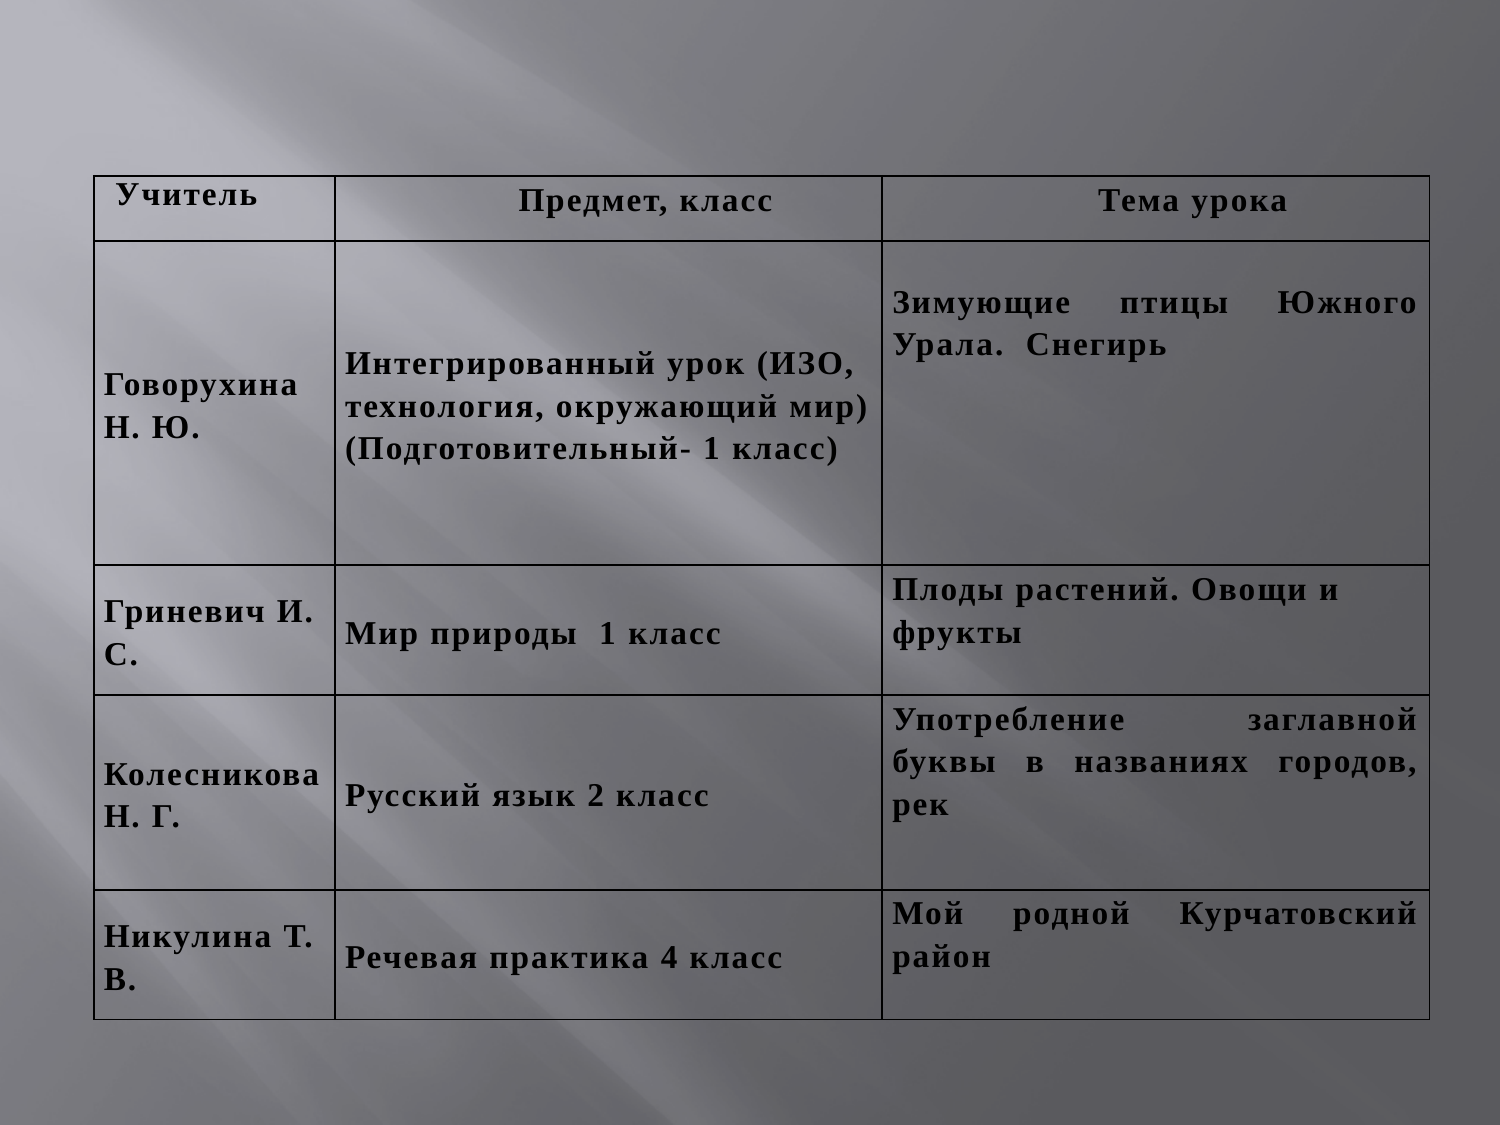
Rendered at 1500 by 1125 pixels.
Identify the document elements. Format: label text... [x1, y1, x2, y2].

table_cell Колесникова Н. Г. [95, 696, 334, 889]
table_cell Никулина Т. В. [95, 891, 334, 1019]
table_header Тема урока [883, 177, 1429, 240]
table_cell Русский язык 2 класс [336, 696, 881, 889]
table_cell Зимующие птицы Южного Урала. Снегирь [883, 242, 1429, 564]
table_cell Гриневич И. С. [95, 566, 334, 694]
table_cell Мир природы 1 класс [336, 566, 881, 694]
table_cell Мой родной Курчатовский район [883, 891, 1429, 1019]
table_header Предмет, класс [336, 177, 881, 240]
table_header Учитель [95, 177, 334, 240]
table_cell Говорухина Н. Ю. [95, 242, 334, 564]
table_cell Речевая практика 4 класс [336, 891, 881, 1019]
table_cell Интегрированный урок (ИЗО, технология, окружающий мир) (Подготовительный- 1 класс) [336, 242, 881, 564]
table_cell Плоды растений. Овощи и фрукты [883, 566, 1429, 694]
table_cell Употребление заглавной буквы в названиях городов, рек [883, 696, 1429, 889]
